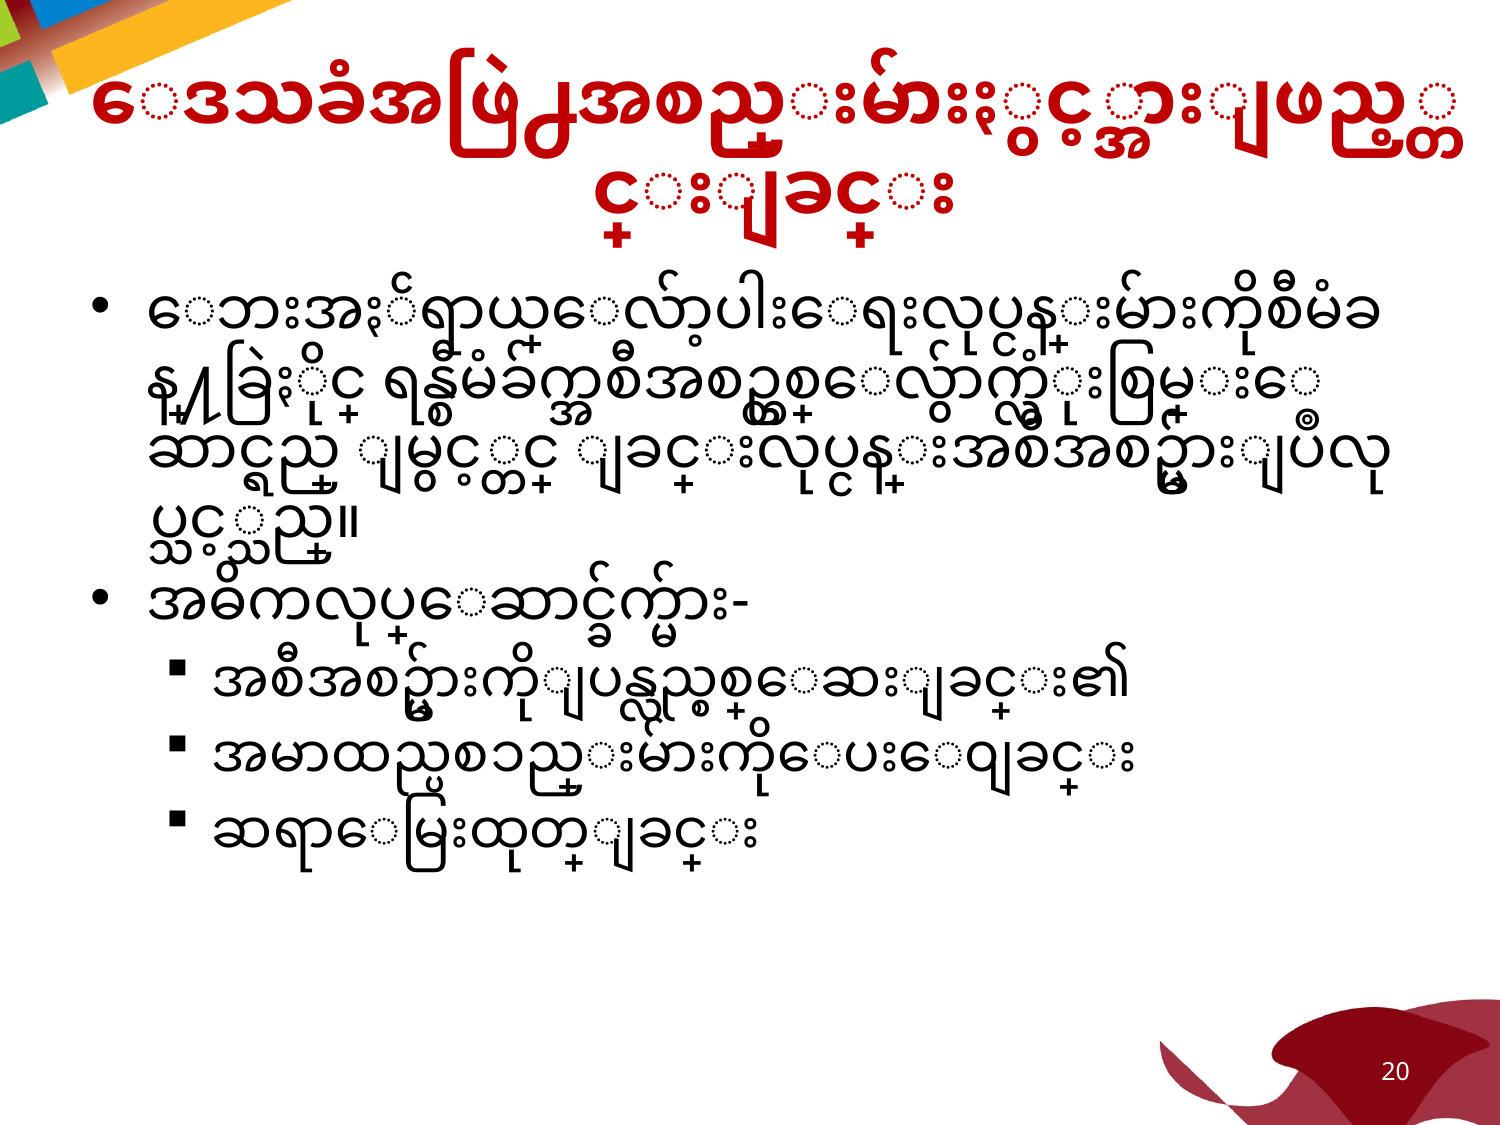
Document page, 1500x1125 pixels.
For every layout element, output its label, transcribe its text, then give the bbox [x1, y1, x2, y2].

picture [1140, 948, 1500, 1125]
title ေဒသခံအဖြဲ႕အစည္းမ်ားႏွင့္အားျဖည့္တင္းျခင္း [75, 45, 1475, 233]
picture [0, 0, 301, 145]
list ေဘးအႏၲရာယ္ေလ်ာ့ပါးေရးလုပ္ငန္းမ်ားကိုစီမံခန္႔ခြဲႏိုင္ ရန္စီမံခ်က္အစီအစဥ္တစ္ေလွ်ာက္လံုးစြမ္းေဆာင္ရည္ ျမွင့္တင္ ျခင္းလုပ္ငန္းအစီအစဥ္မ်ားျပဳလုပ္သင့္သည္။ အဓိကလုပ္ေဆာင္ခ်က္မ်ား- အစီအစဥ္မ်ားကိုျပန္လည္စစ္ေဆးျခင္း၏ အမာထည္ပစၥည္းမ်ားကိုေပးေ၀ျခင္း ဆရာေမြးထုတ္ျခင္း [75, 262, 1425, 1005]
slide_number 20 [1074, 1042, 1425, 1103]
